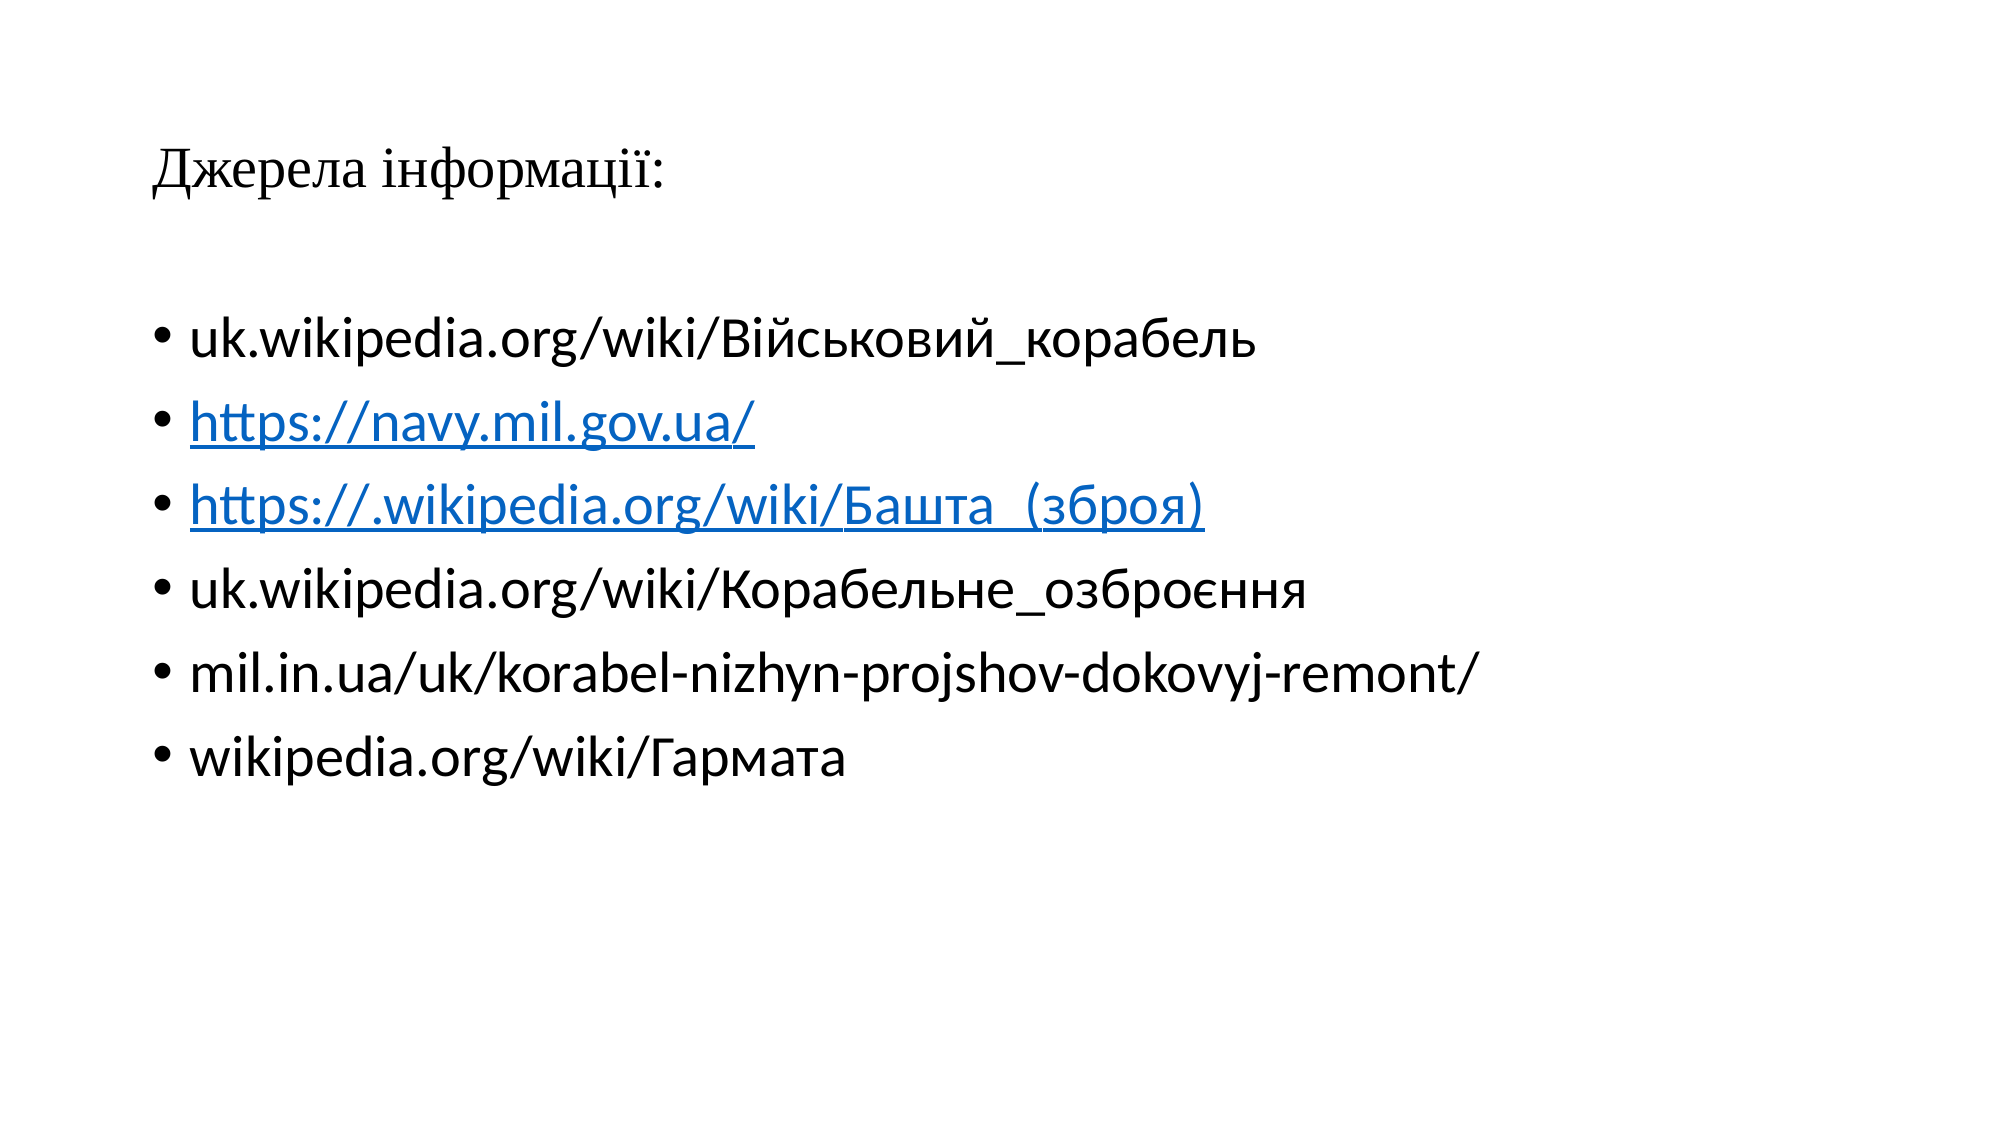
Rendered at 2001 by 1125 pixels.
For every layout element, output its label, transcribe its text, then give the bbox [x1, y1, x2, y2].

title Джерела інформації: [137, 59, 1863, 278]
list uk.wikipedia.org/wiki/Військовий_корабель https://navy.mil.gov.ua/ https://.wikipedia.org/wiki/Башта_(зброя) uk.wikipedia.org/wiki/Корабельне_озброєння mil.in.ua/uk/korabel-nizhyn-projshov-dokovyj-remont/ wikipedia.org/wiki/Гармата [137, 299, 1863, 1014]
